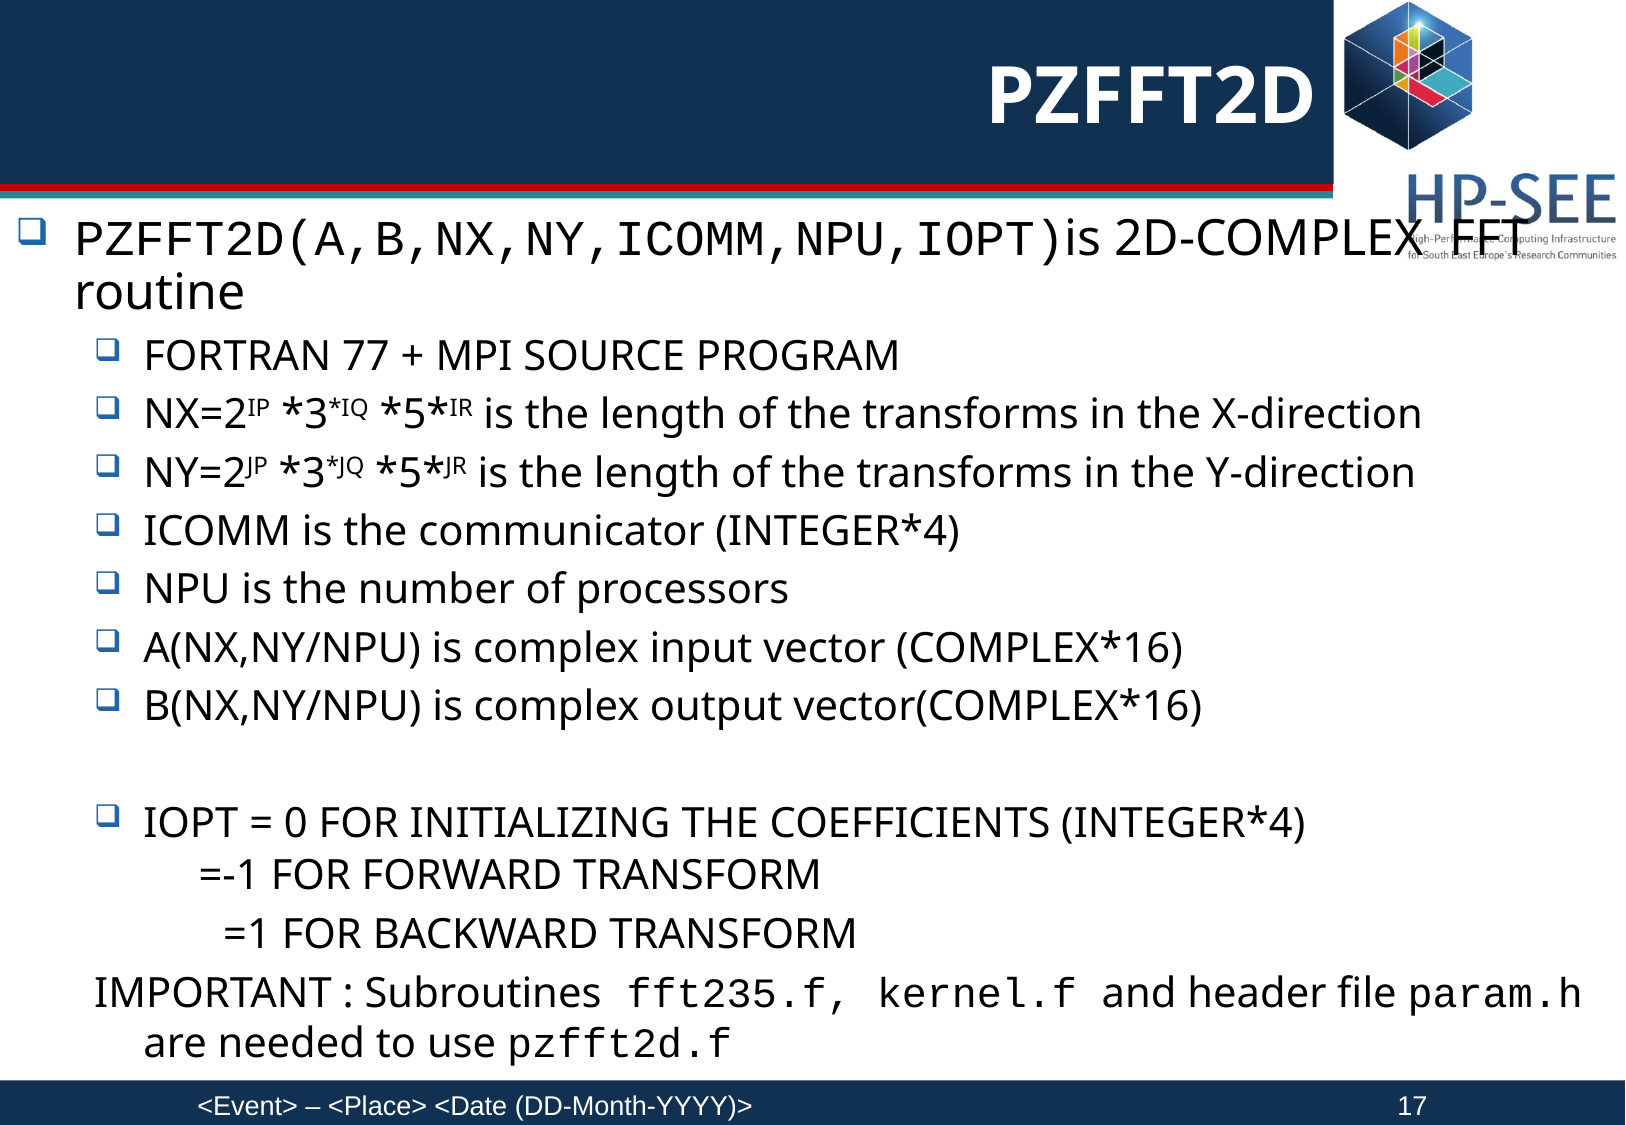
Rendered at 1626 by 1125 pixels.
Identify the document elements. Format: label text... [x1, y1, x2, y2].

title PZFFT2D [0, 0, 1334, 185]
footer <Event> – <Place> <Date (DD-Month-YYYY)> 17 [0, 1080, 1625, 1125]
picture [1333, 0, 1625, 204]
list PZFFT2D(A,B,NX,NY,ICOMM,NPU,IOPT)is 2D-COMPLEX FFT routine FORTRAN 77 + MPI SOURCE PROGRAM NX=2IP *3*IQ *5*IR is the length of the transforms in the X-direction NY=2JP *3*JQ *5*JR is the length of the transforms in the Y-direction ICOMM is the communicator (INTEGER*4) NPU is the number of processors A(NX,NY/NPU) is complex input vector (COMPLEX*16) B(NX,NY/NPU) is complex output vector(COMPLEX*16) IOPT = 0 FOR INITIALIZING THE COEFFICIENTS (INTEGER*4) =-1 FOR FORWARD TRANSFORM =1 FOR BACKWARD TRANSFORM IMPORTANT : Subroutines fft235.f, kernel.f and header file param.h are needed to use pzfft2d.f [0, 204, 1625, 1079]
